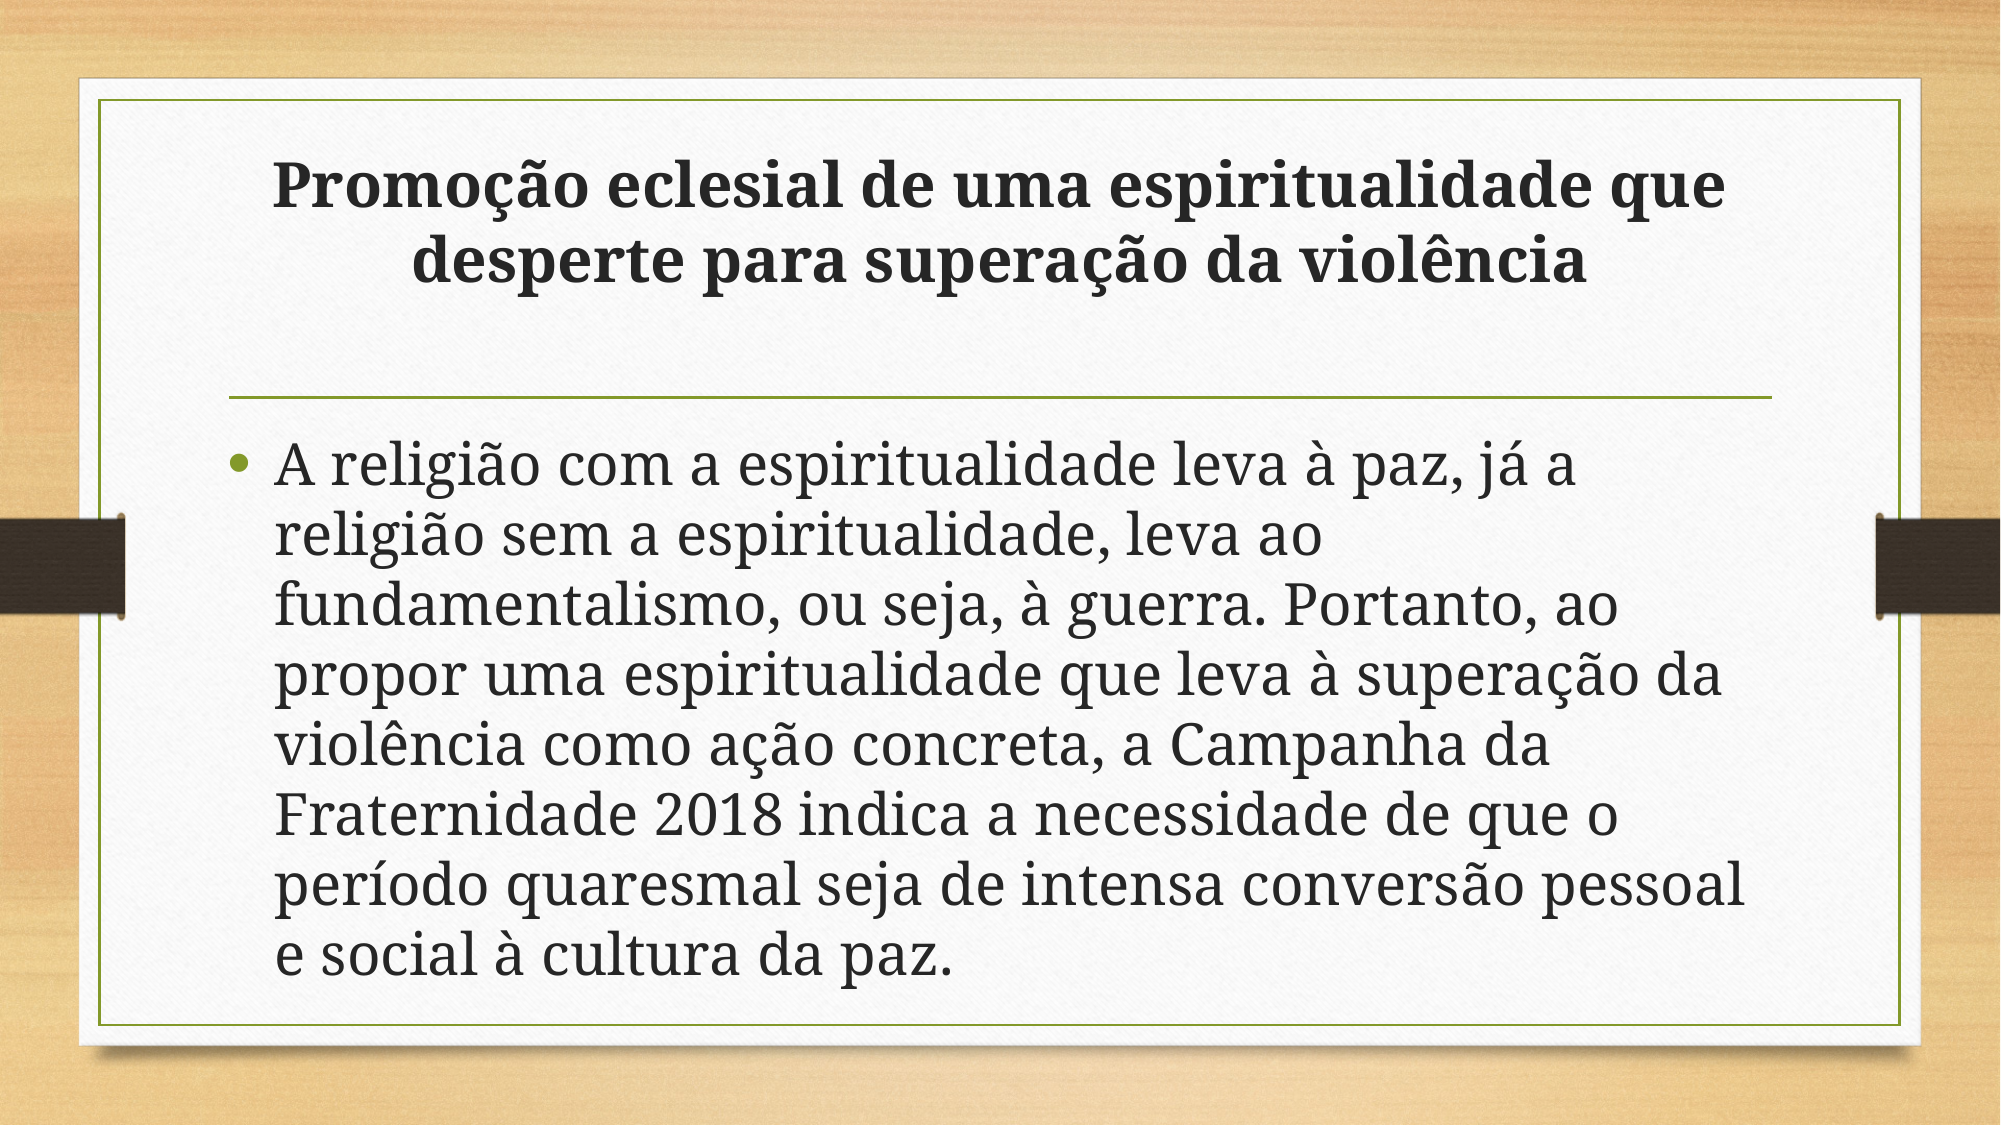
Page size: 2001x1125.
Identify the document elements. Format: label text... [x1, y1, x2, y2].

picture [0, 0, 2001, 1125]
title Promoção eclesial de uma espiritualidade que desperte para superação da violência [212, 136, 1788, 378]
list A religião com a espiritualidade leva à paz, já a religião sem a espiritualidade, leva ao fundamentalismo, ou seja, à guerra. Portanto, ao propor uma espiritualidade que leva à superação da violência como ação concreta, a Campanha da Fraternidade 2018 indica a necessidade de que o período quaresmal seja de intensa conversão pessoal e social à cultura da paz. [212, 419, 1788, 964]
